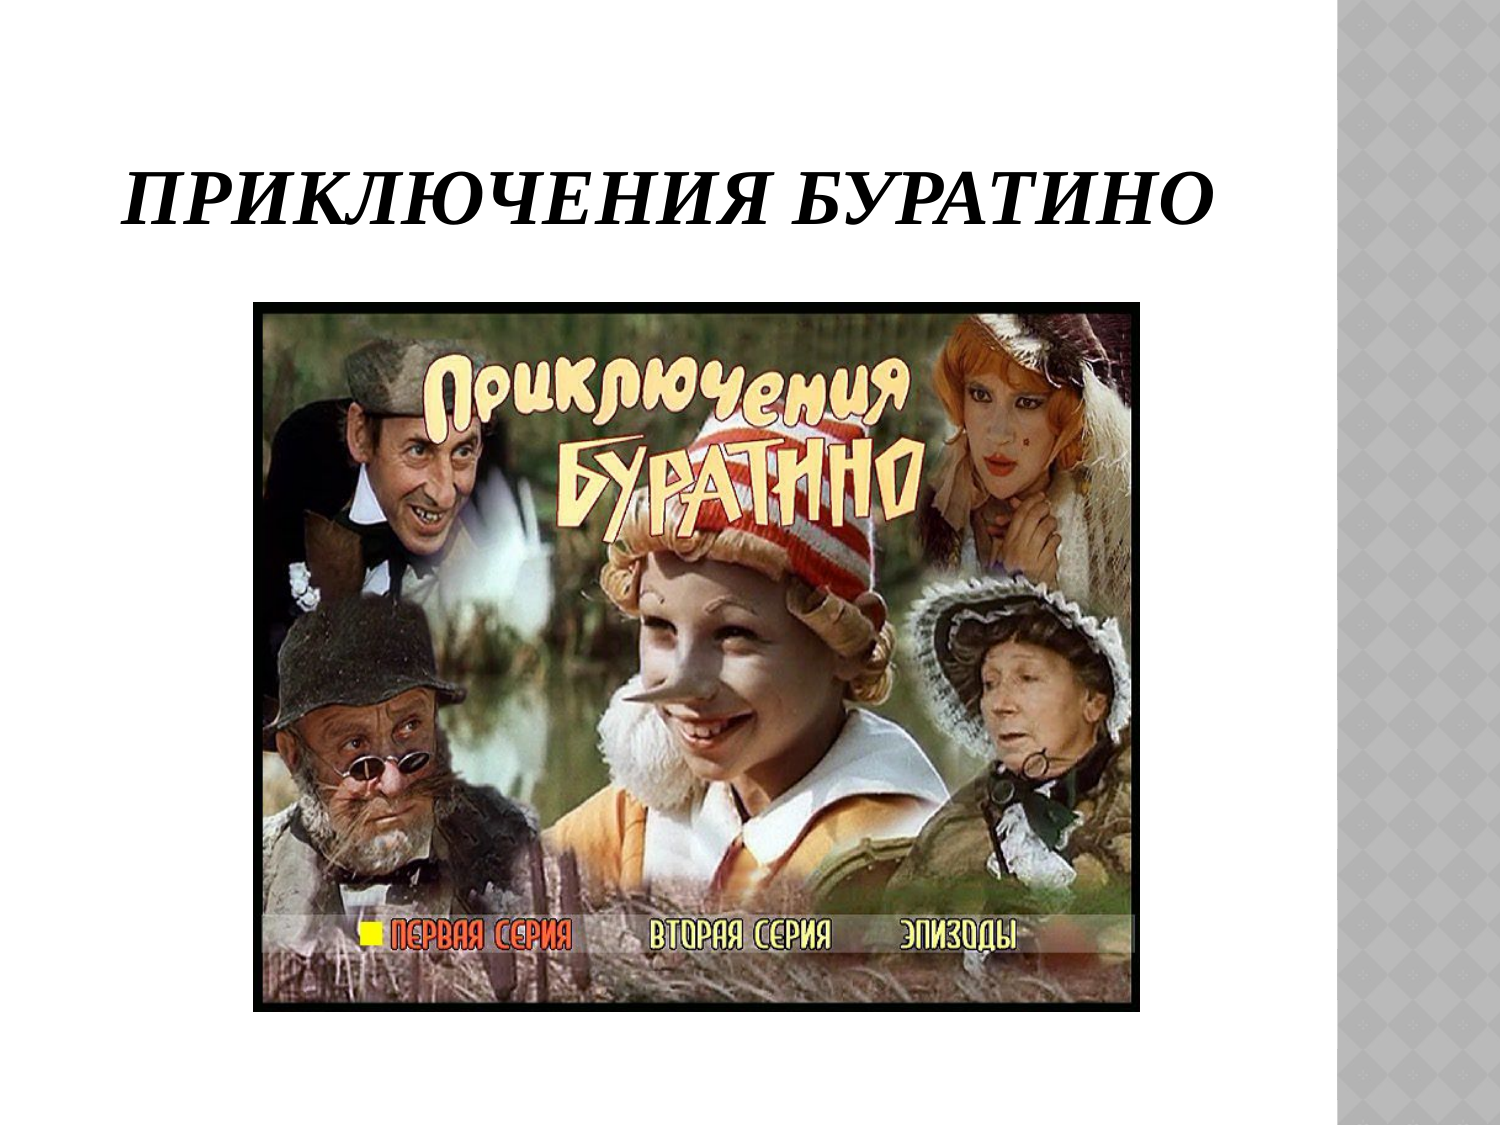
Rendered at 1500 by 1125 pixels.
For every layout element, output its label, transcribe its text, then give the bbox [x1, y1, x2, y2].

picture [253, 302, 1141, 1012]
title Приключения Буратино [75, 52, 1263, 240]
